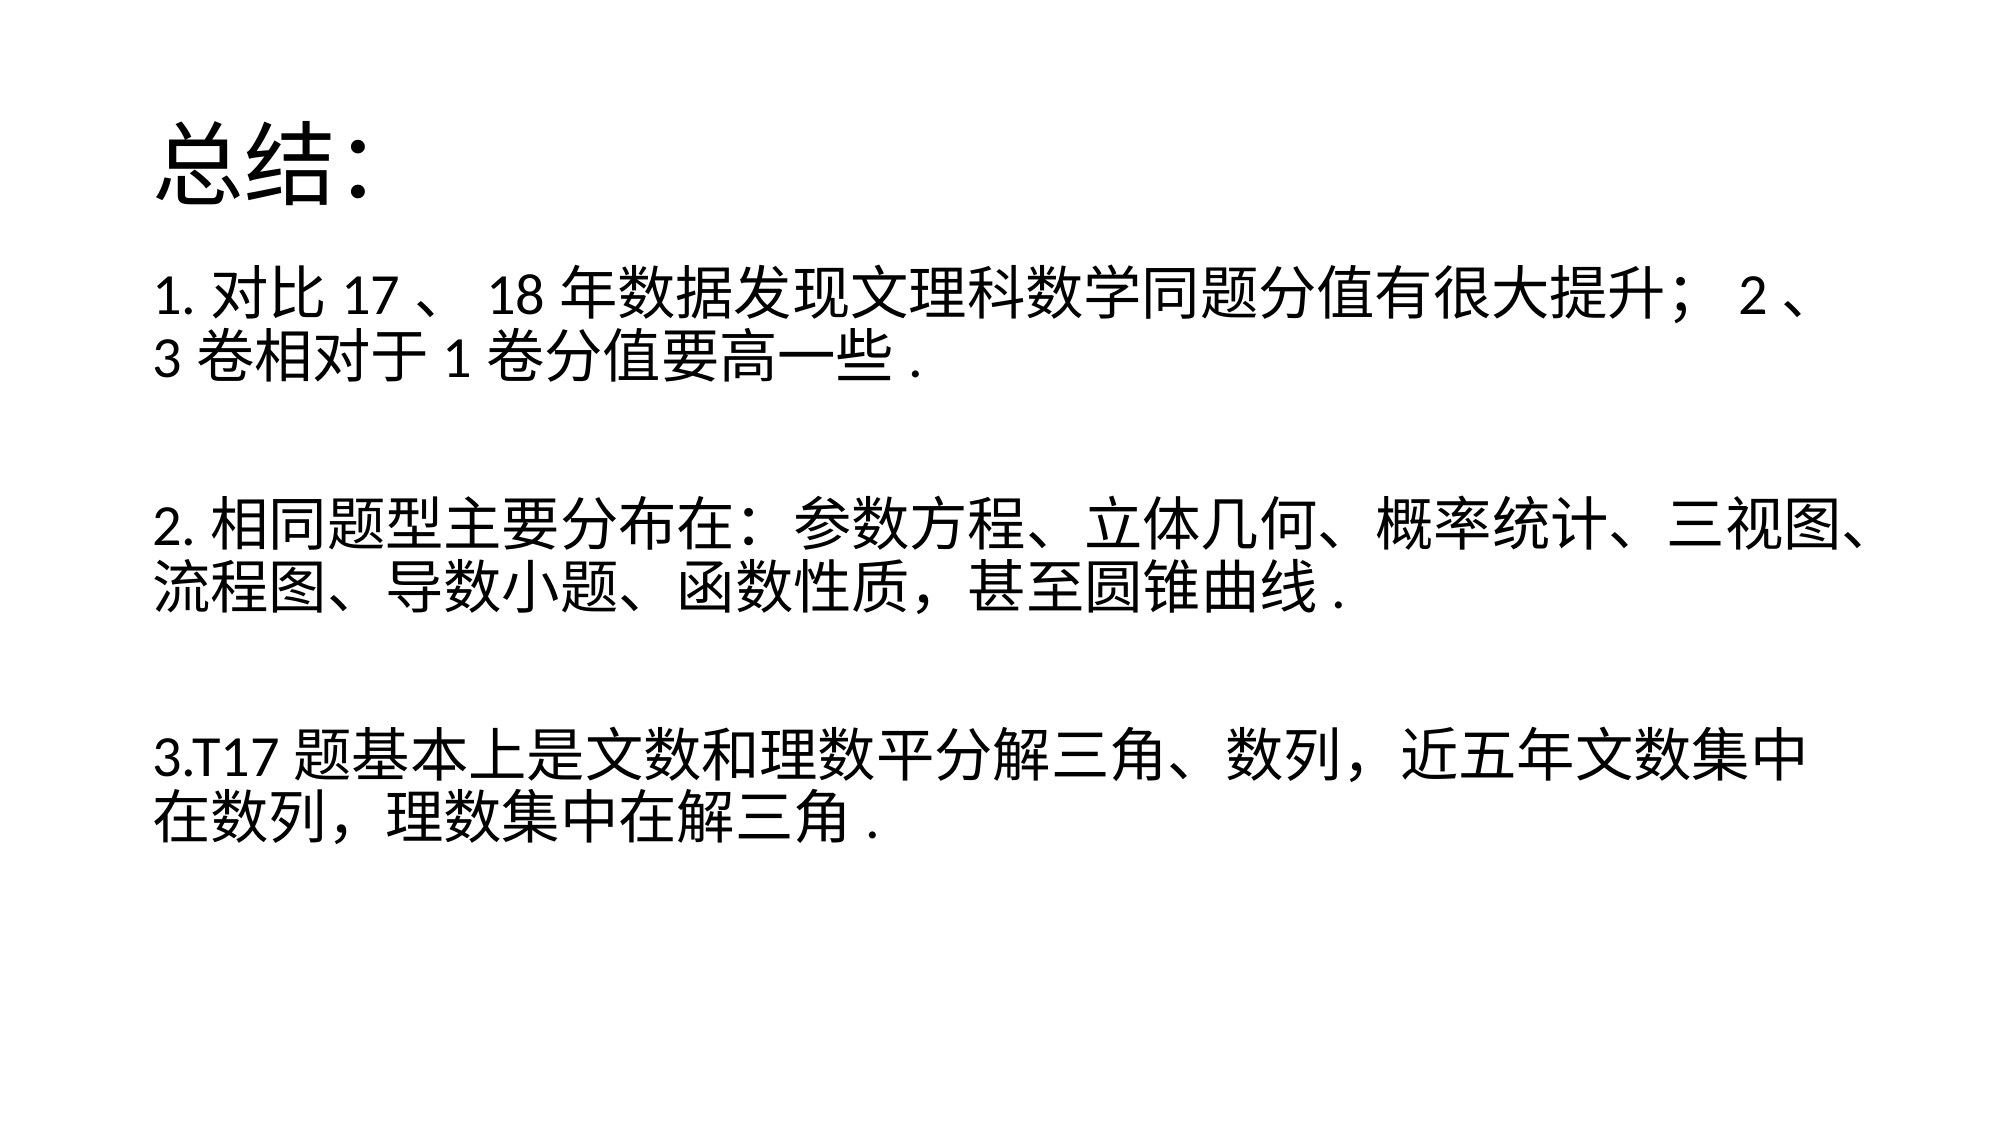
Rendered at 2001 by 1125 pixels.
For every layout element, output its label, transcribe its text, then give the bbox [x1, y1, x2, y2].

list 1.对比17、18年数据发现文理科数学同题分值有很大提升；2、3卷相对于1卷分值要高一些. 2.相同题型主要分布在：参数方程、立体几何、概率统计、三视图、流程图、导数小题、函数性质，甚至圆锥曲线. 3.T17题基本上是文数和理数平分解三角、数列，近五年文数集中在数列，理数集中在解三角. [137, 257, 1863, 1014]
title 总结： [137, 59, 1863, 257]
